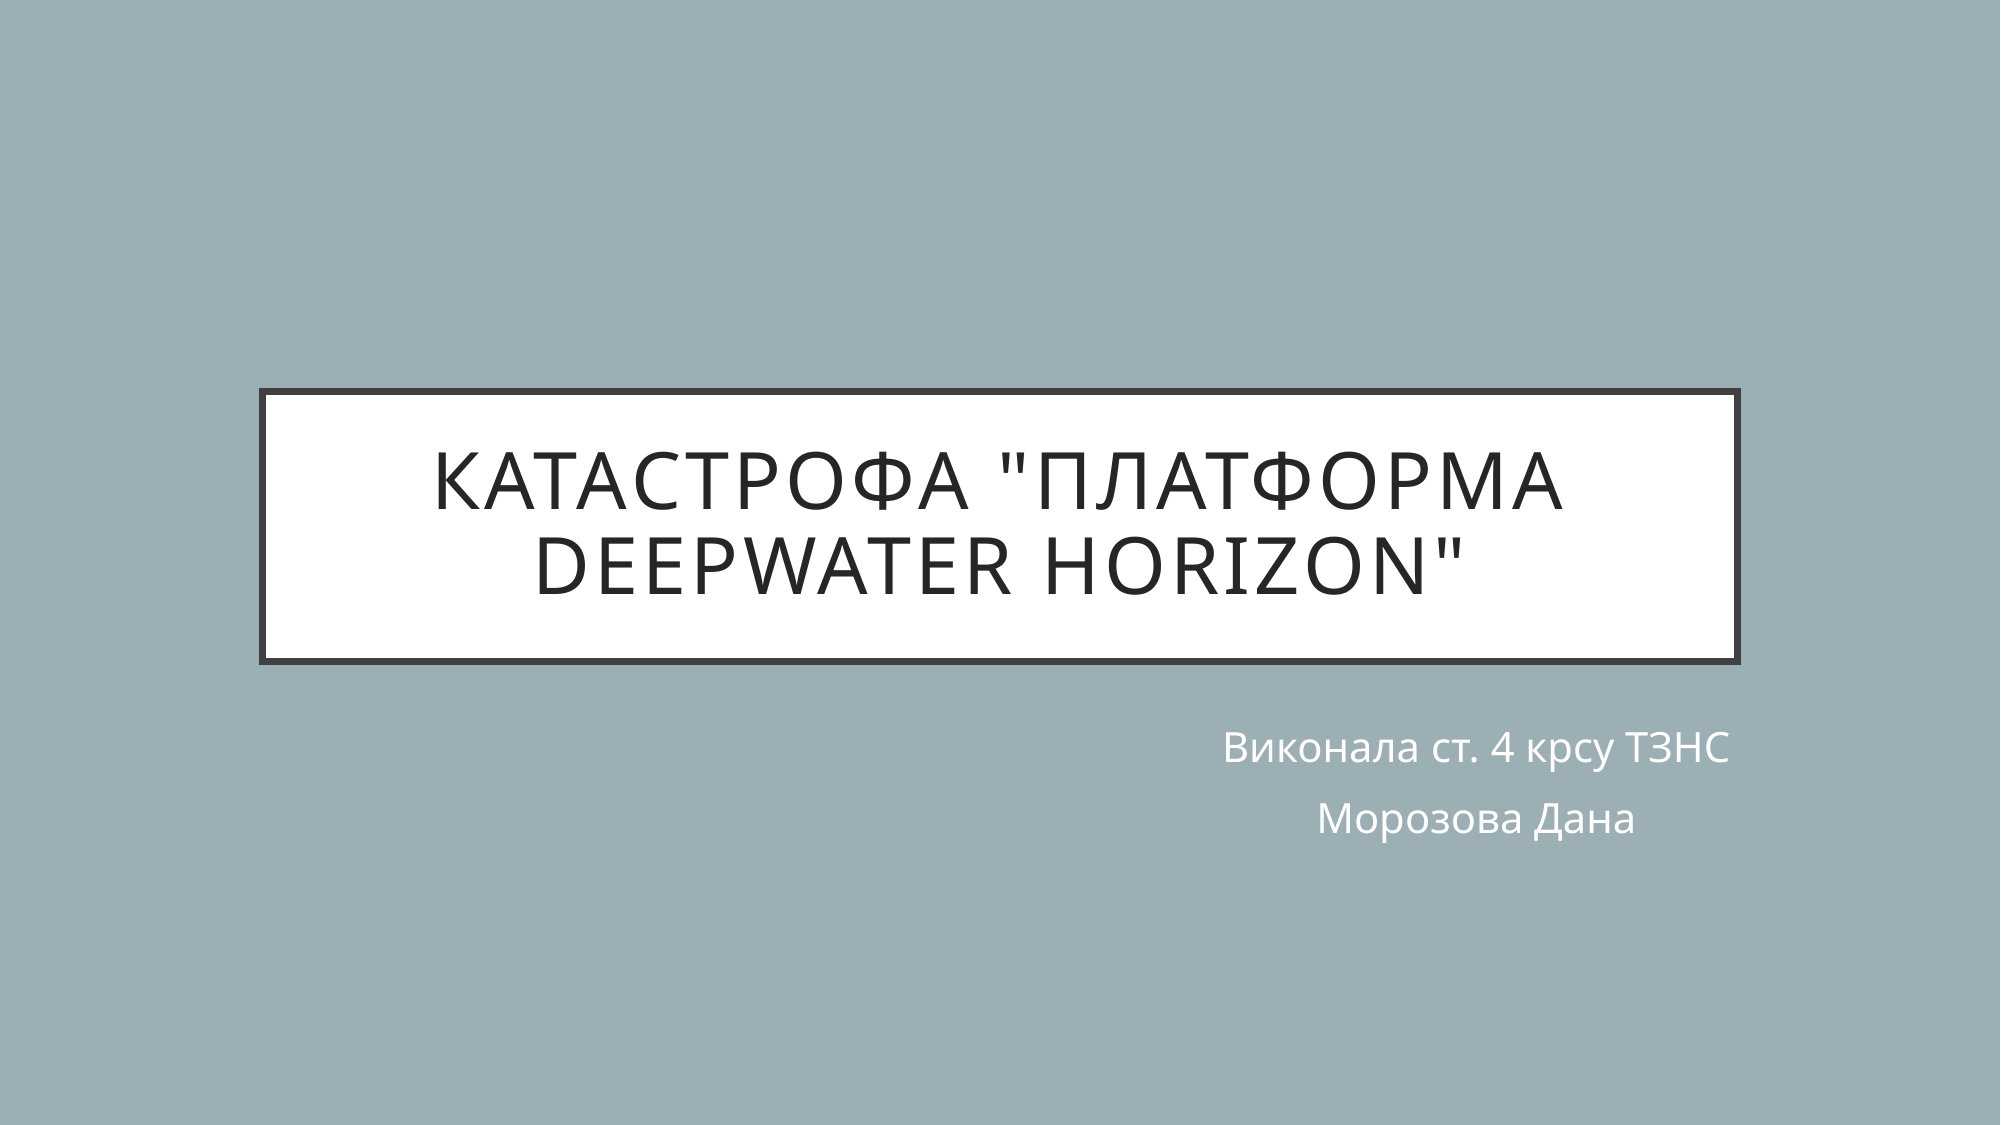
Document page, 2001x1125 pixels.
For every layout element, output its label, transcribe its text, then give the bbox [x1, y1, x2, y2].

title Катастрофа "Платформа Deepwater Horizon" [259, 388, 1741, 665]
subtitle Виконала ст. 4 крсу ТЗНС Морозова Дана [1176, 713, 1777, 918]
